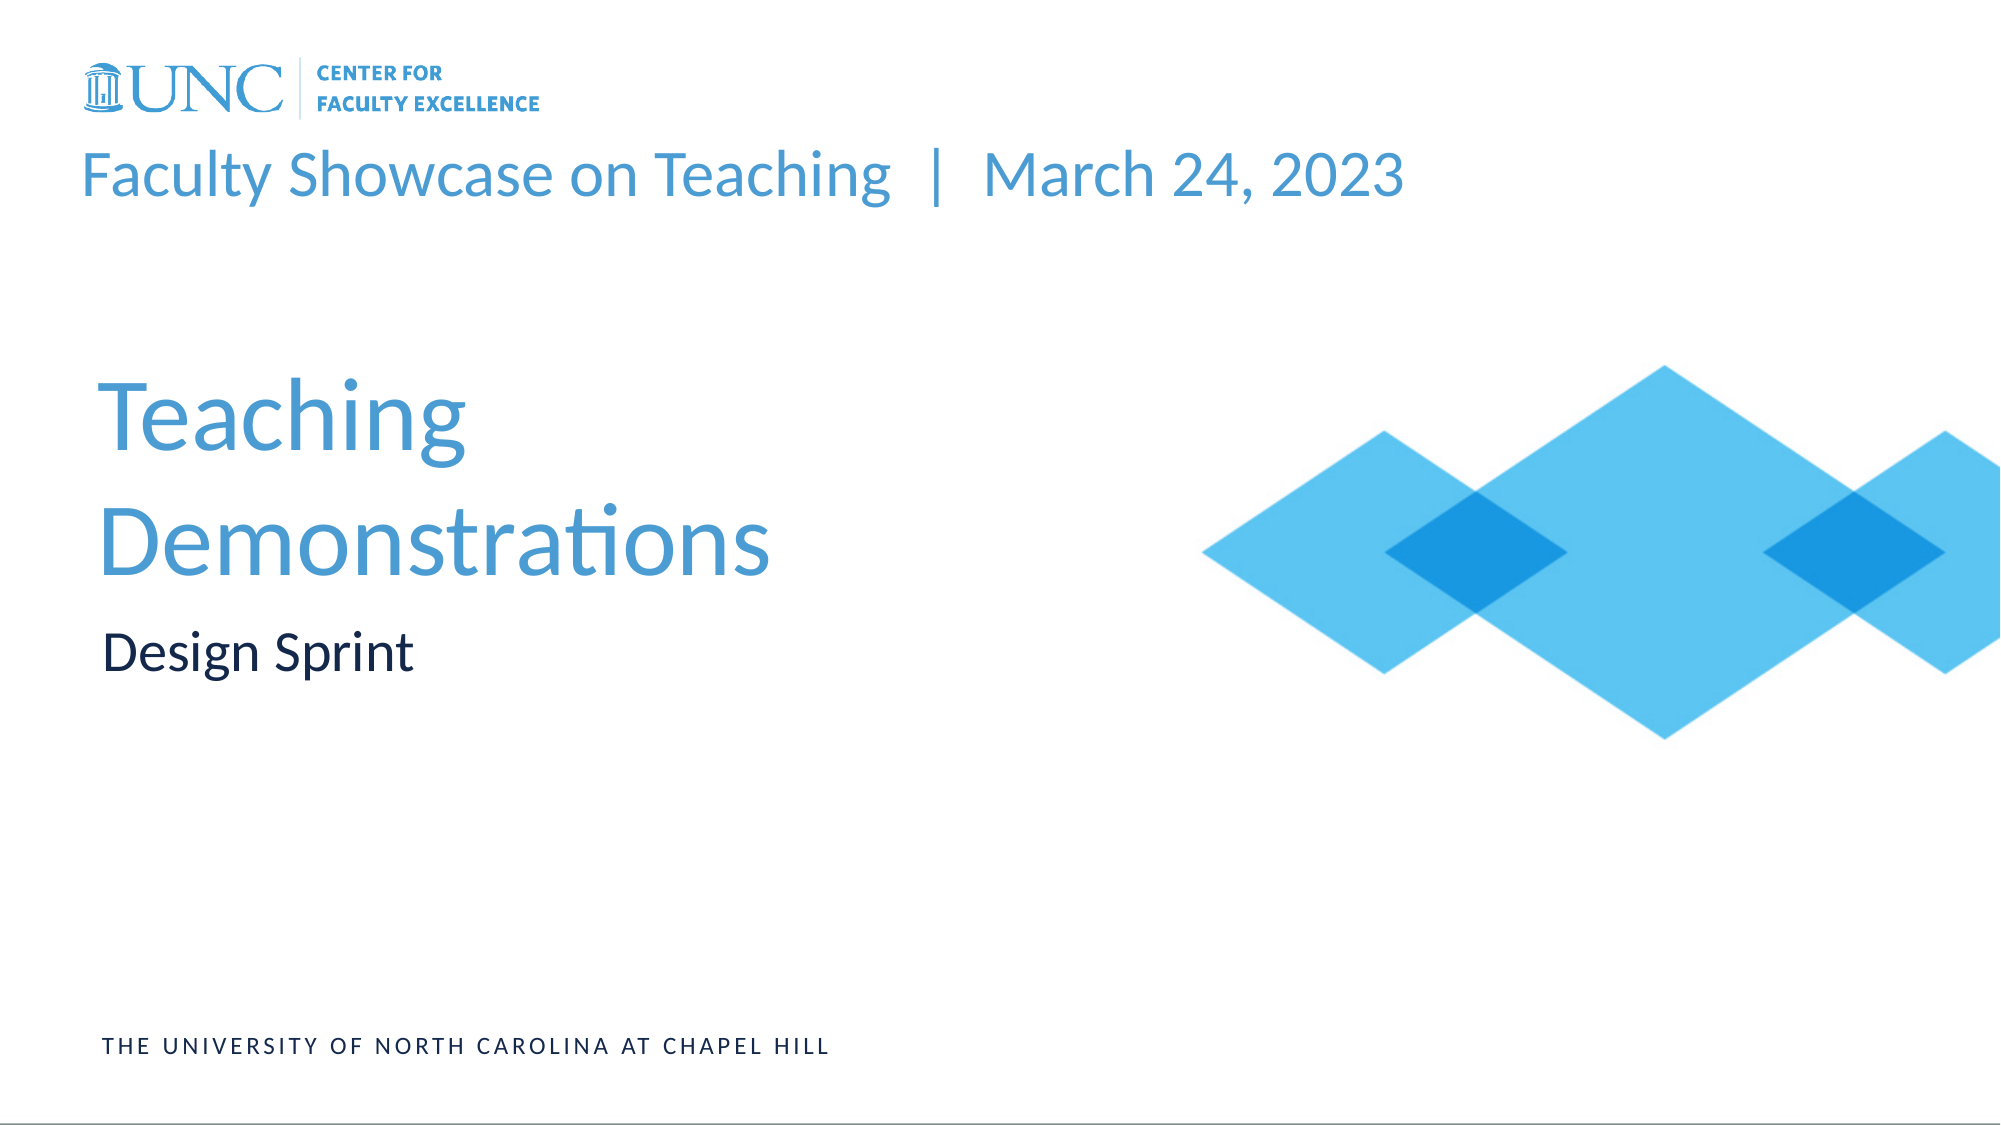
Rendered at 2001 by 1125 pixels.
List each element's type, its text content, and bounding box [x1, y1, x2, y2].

title Teaching Demonstrations [82, 261, 1178, 604]
list Design Sprint [87, 613, 1178, 733]
text_box Faculty Showcase on Teaching | March 24, 2023 [66, 131, 1956, 237]
picture [0, 0, 2001, 1125]
